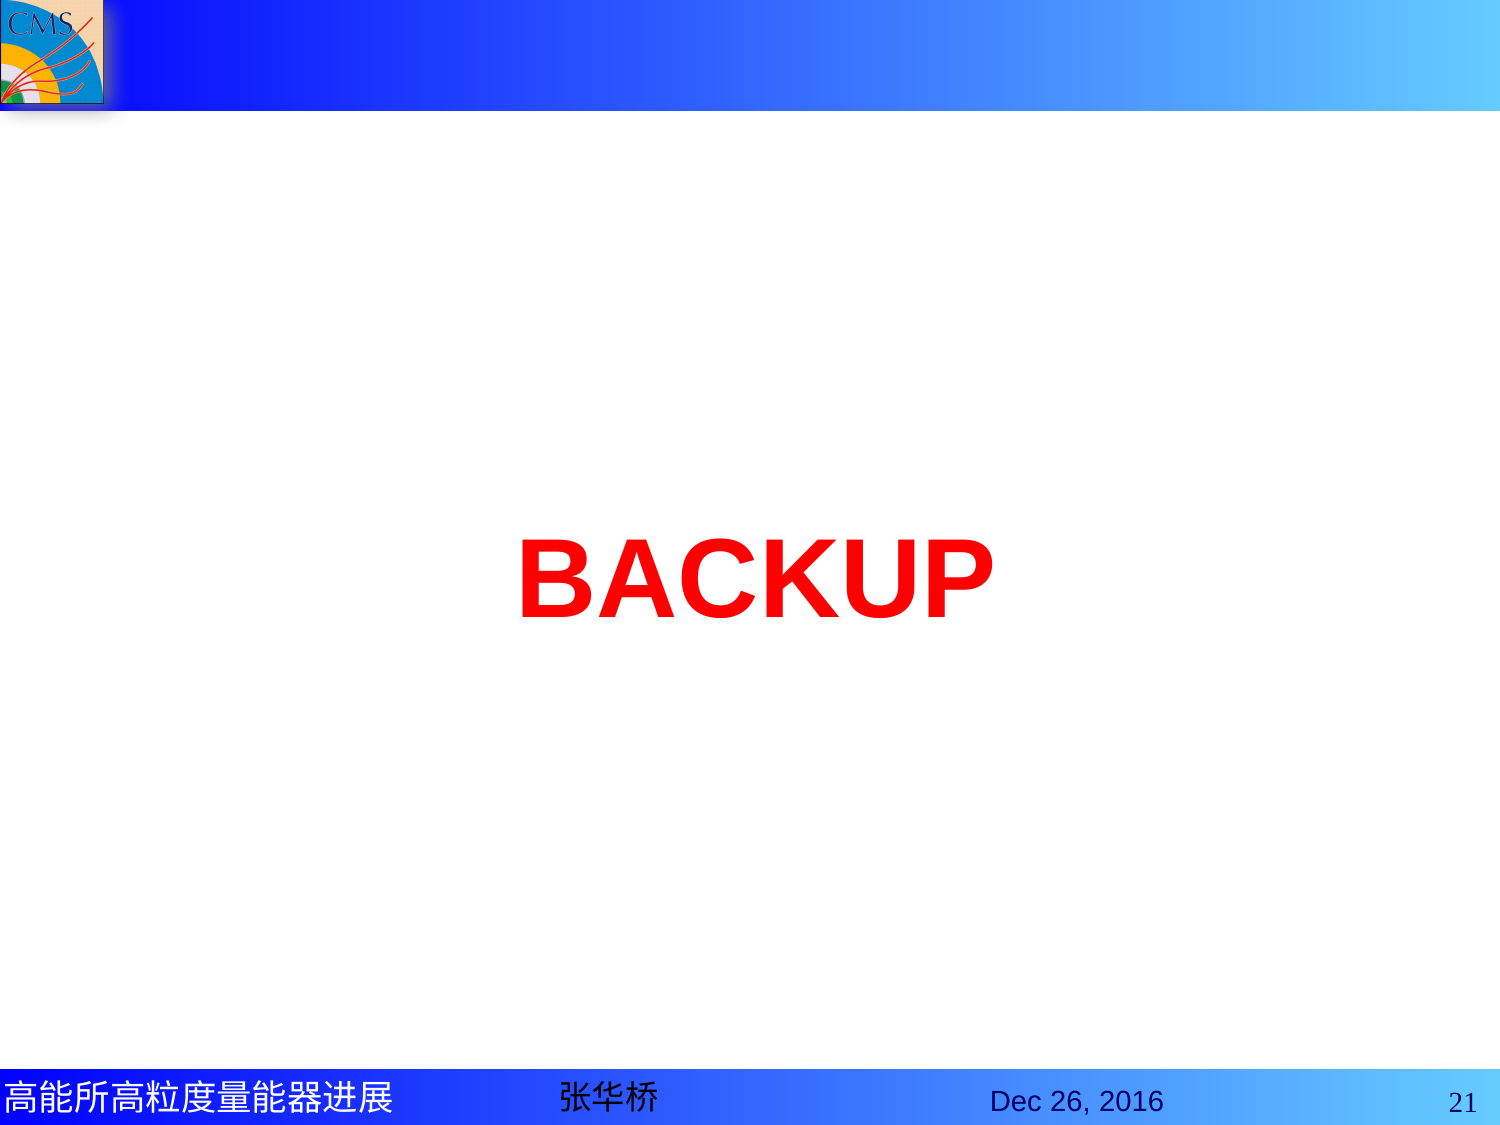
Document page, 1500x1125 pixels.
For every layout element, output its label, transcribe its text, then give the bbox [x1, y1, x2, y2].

picture [9, 14, 15, 33]
picture [17, 0, 104, 94]
picture [0, 44, 72, 104]
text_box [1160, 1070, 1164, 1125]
text_box proton [978, 0, 982, 110]
title BACKUP [118, 504, 1394, 729]
picture [33, 15, 44, 33]
text_box proton [973, 1070, 977, 1125]
slide_number 21 [1318, 1075, 1494, 1125]
